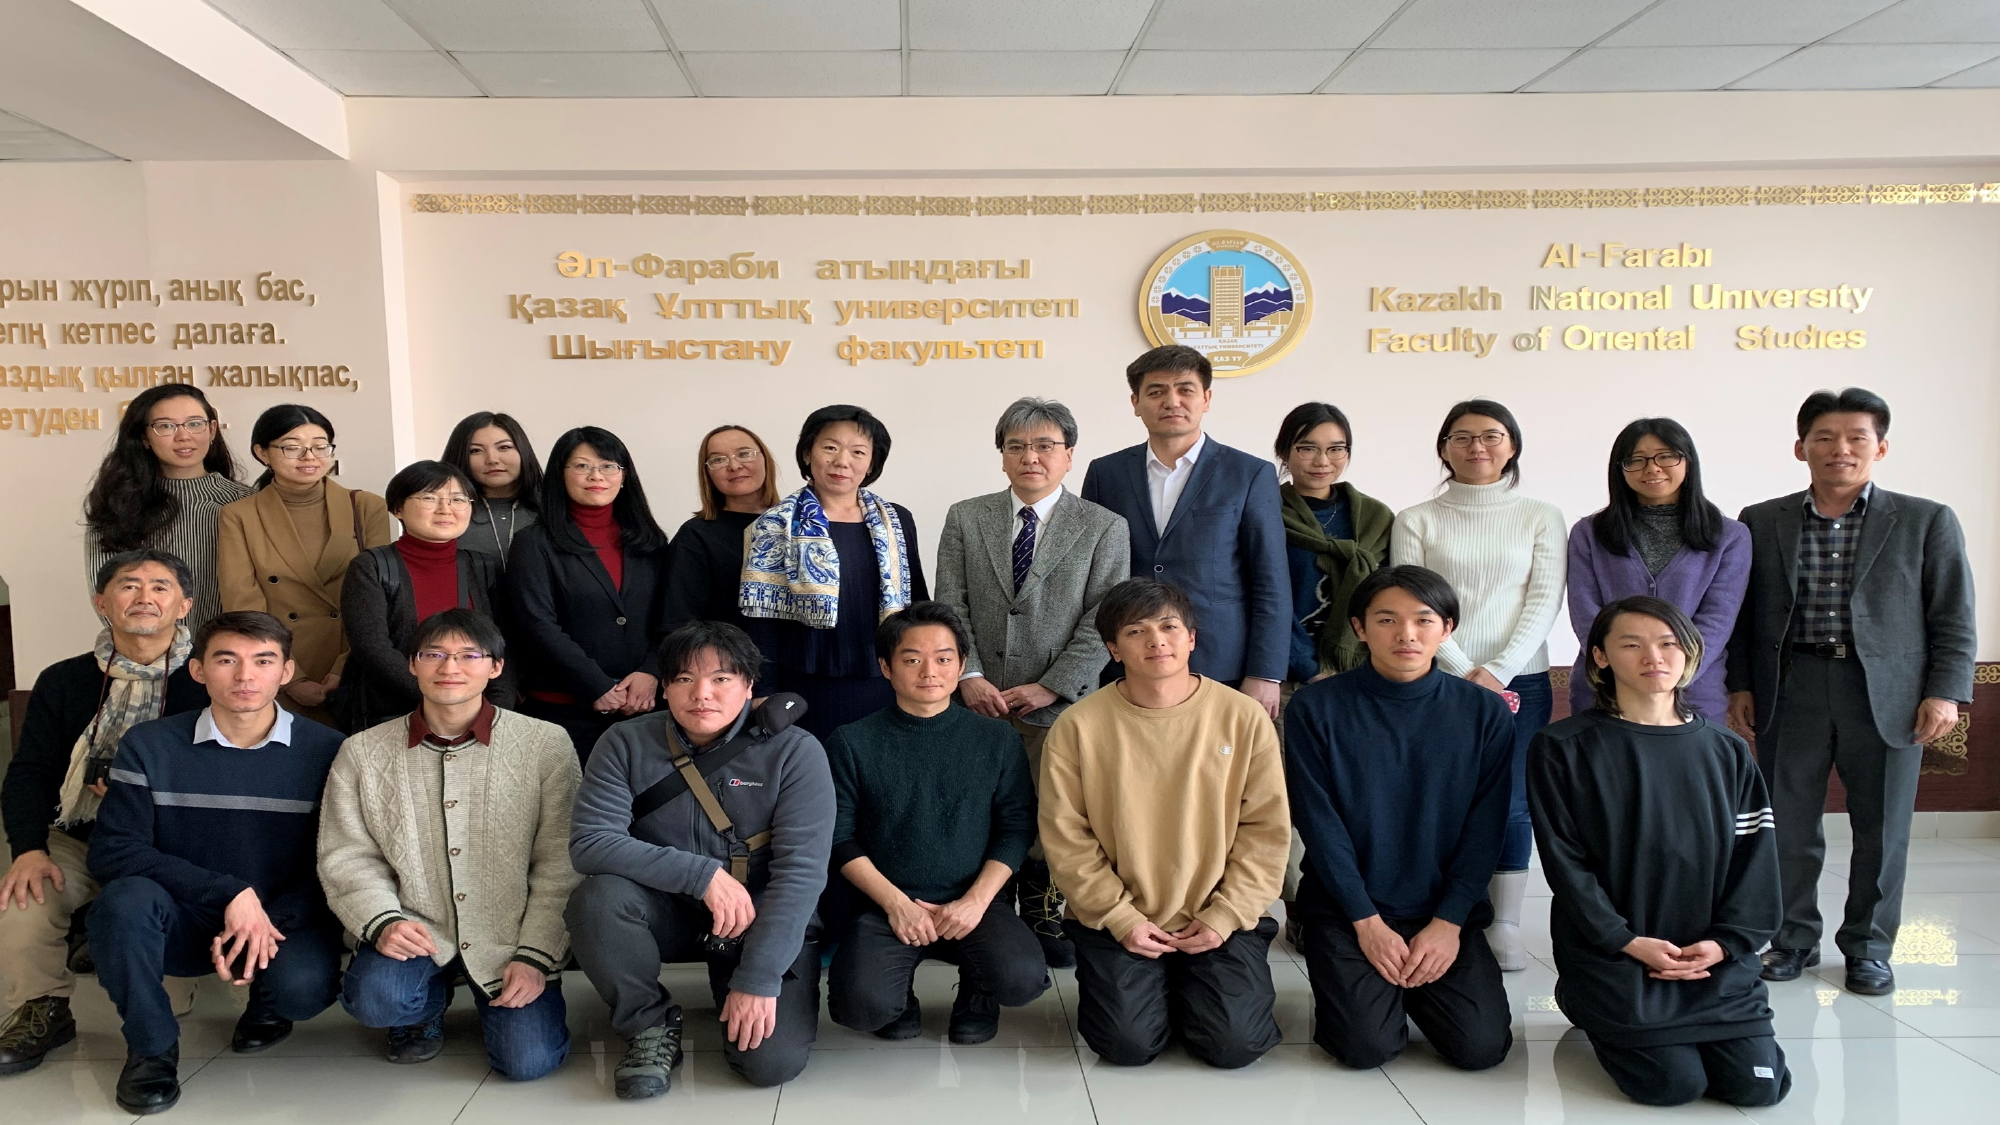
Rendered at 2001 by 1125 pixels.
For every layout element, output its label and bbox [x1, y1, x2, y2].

list [0, 0, 2000, 1125]
